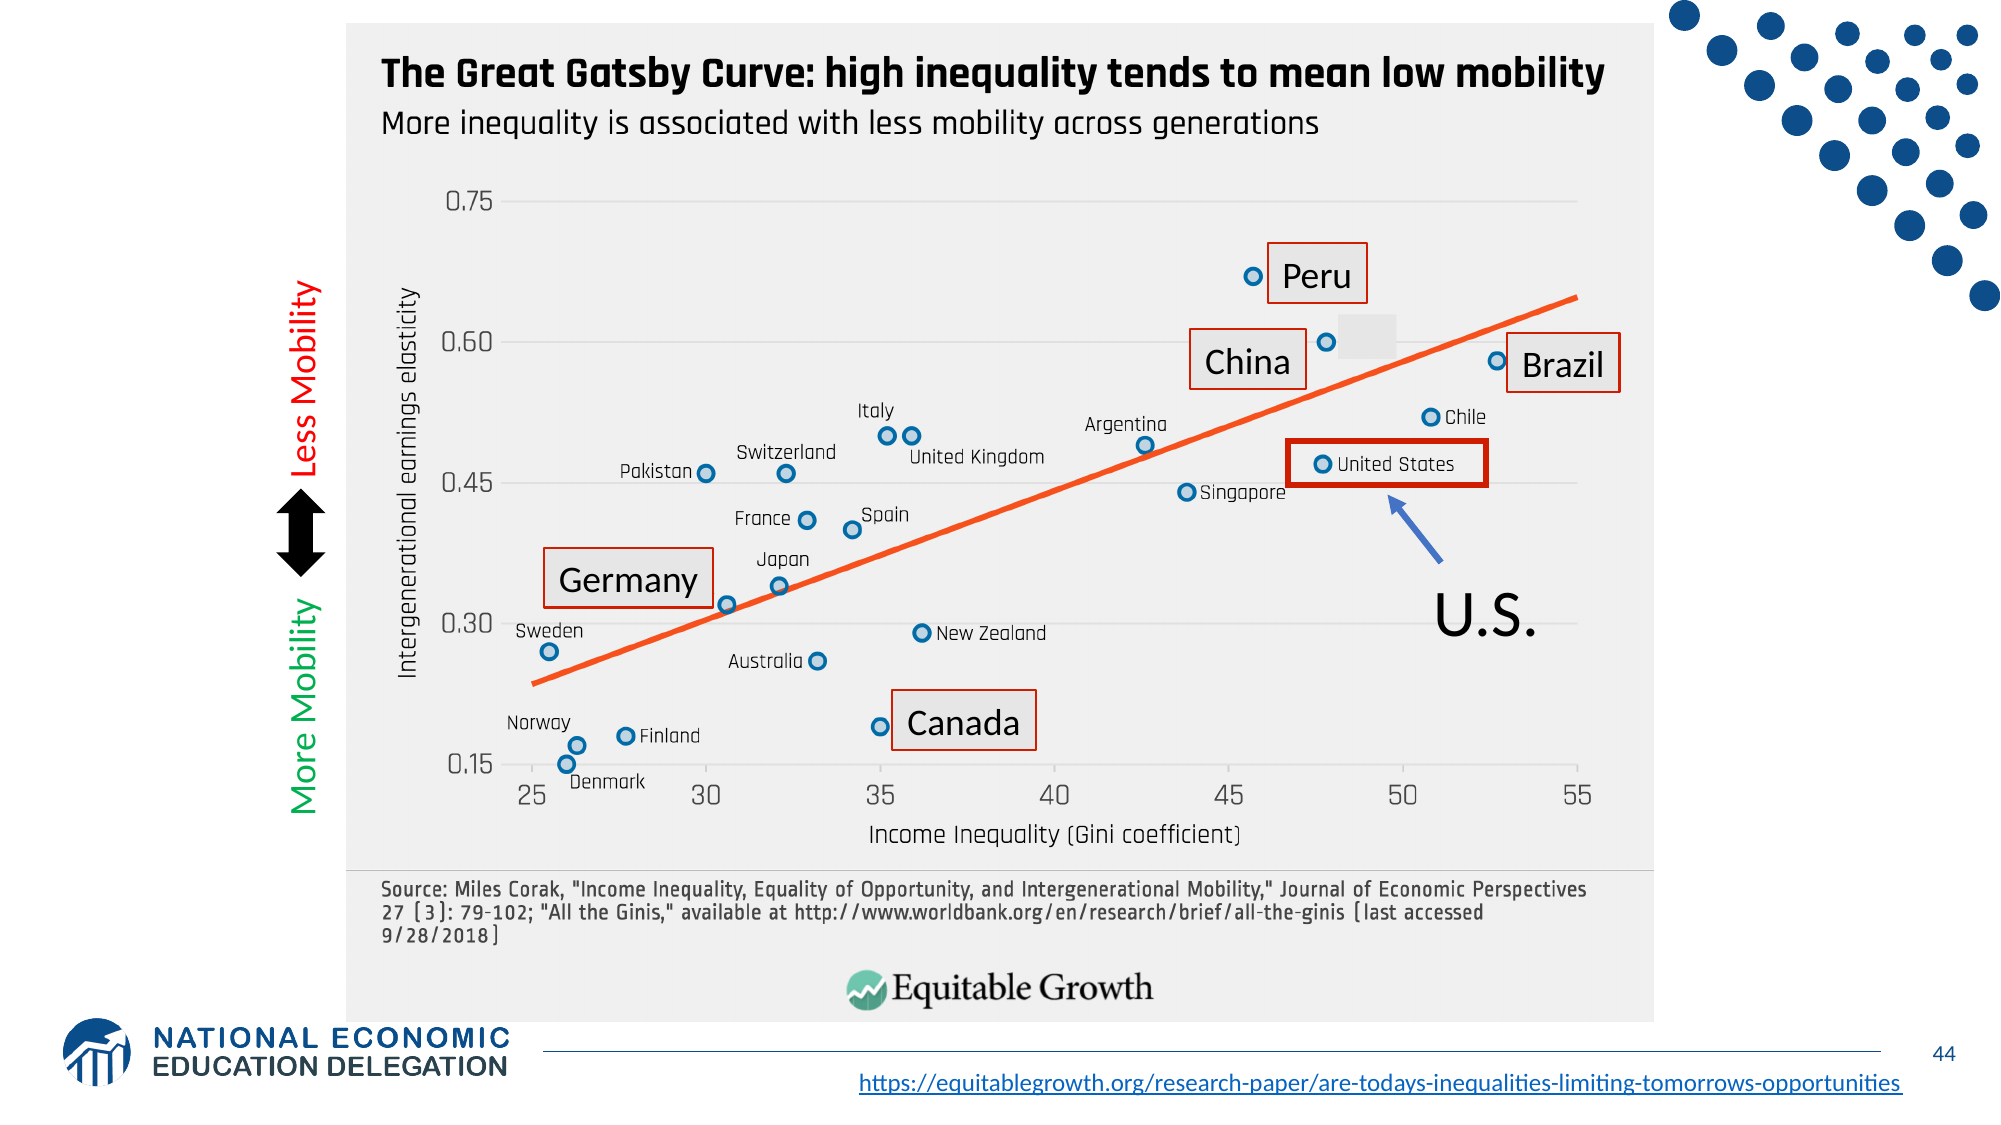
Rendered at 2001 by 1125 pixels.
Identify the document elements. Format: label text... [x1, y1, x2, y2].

text_box [276, 488, 326, 578]
slide_number 44 [1521, 1022, 1972, 1082]
picture [55, 23, 1654, 1091]
text_box https://equitablegrowth.org/research-paper/are-todays-inequalities-limiting-tomorrows-opportunities [844, 1059, 1918, 1104]
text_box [1288, 441, 1556, 659]
text_box More Mobility Less Mobility [270, 265, 331, 831]
